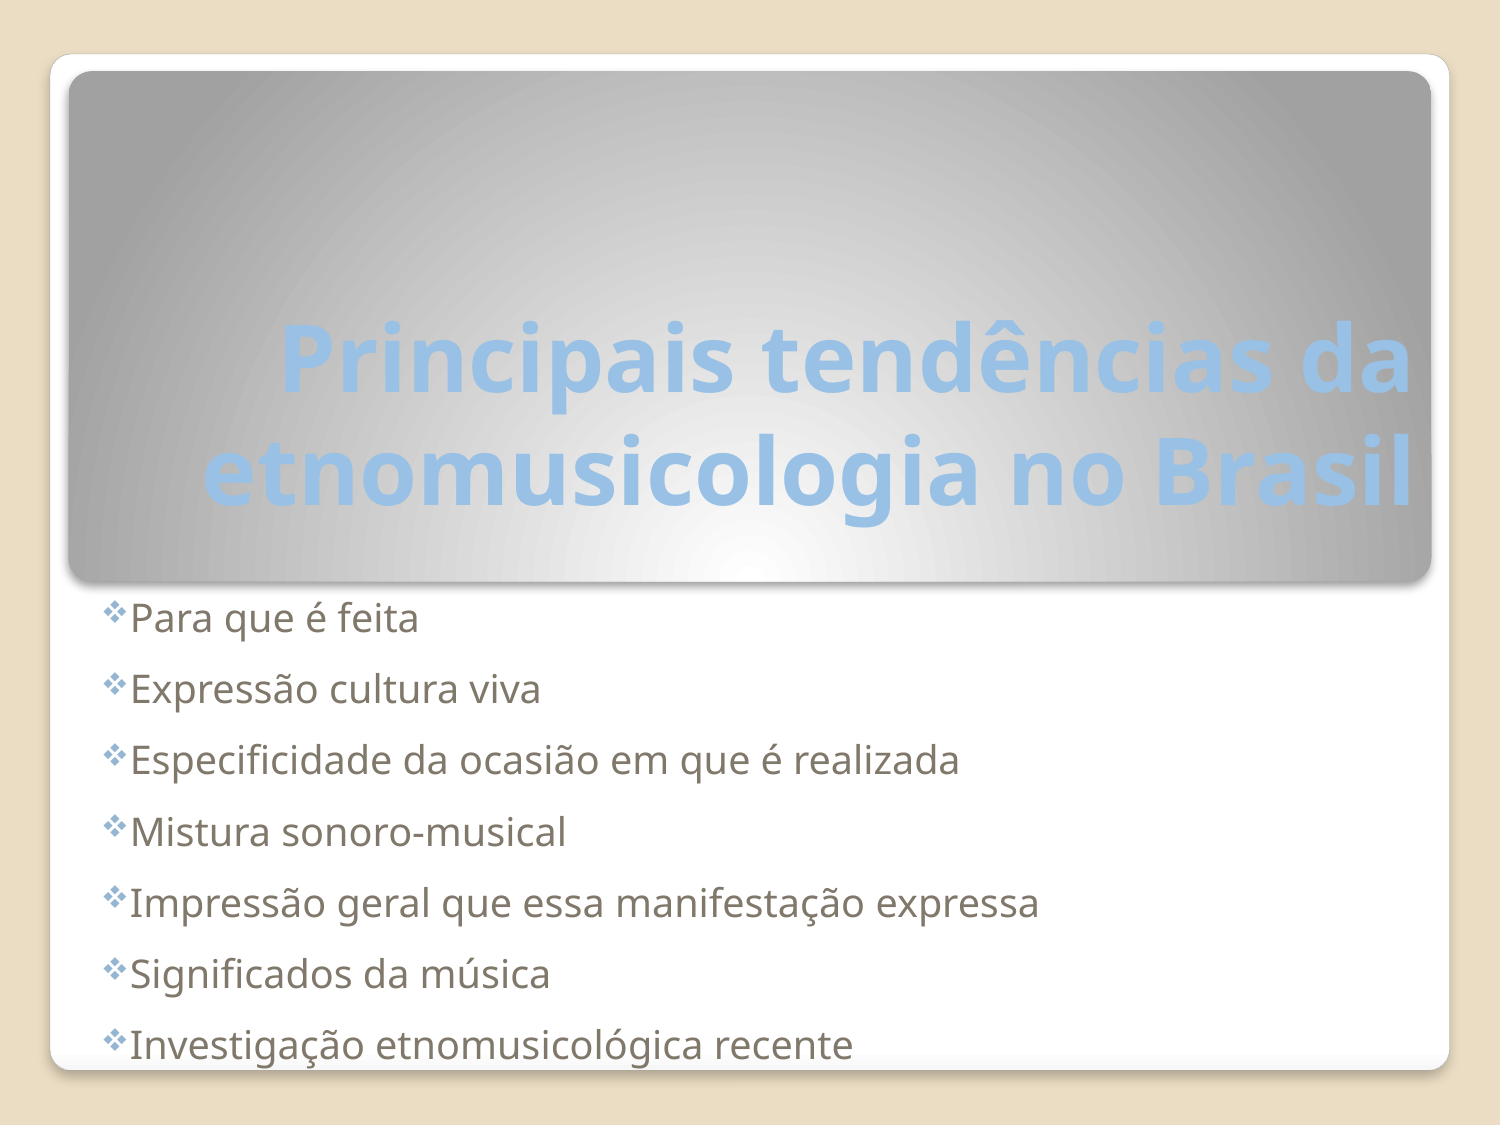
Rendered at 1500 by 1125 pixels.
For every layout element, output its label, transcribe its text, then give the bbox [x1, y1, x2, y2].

title Principais tendências da etnomusicologia no Brasil [148, 231, 1424, 532]
subtitle Para que é feita Expressão cultura viva Especificidade da ocasião em que é realizada Mistura sonoro-musical Impressão geral que essa manifestação expressa Significados da música Investigação etnomusicológica recente [64, 569, 1436, 976]
